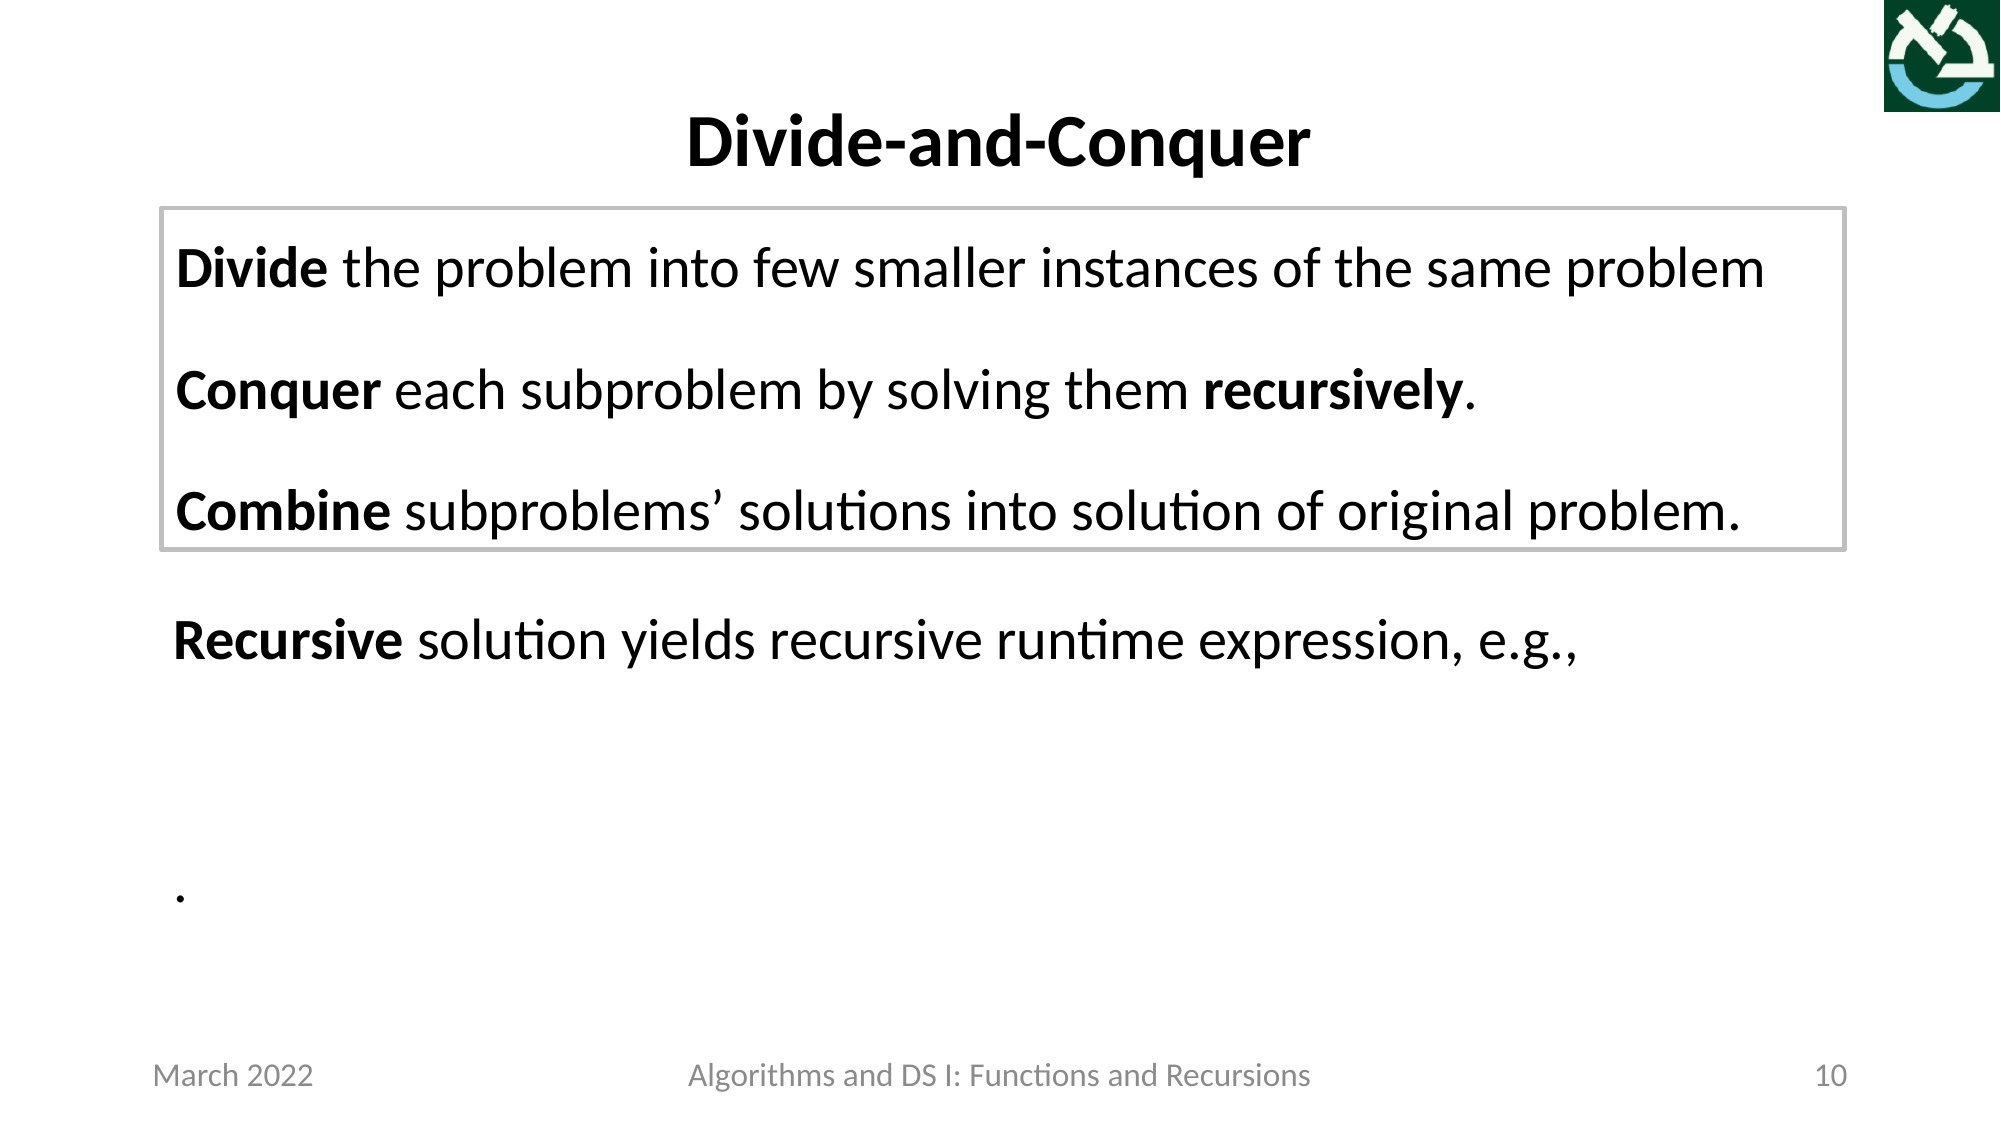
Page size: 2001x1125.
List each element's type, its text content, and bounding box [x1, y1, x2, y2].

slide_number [137, 1042, 588, 1103]
picture [1884, 0, 2000, 112]
text_box Divide the problem into few smaller instances of the same problem Conquer each subproblem by solving them recursively. Combine subproblems’ solutions into solution of original problem. [161, 208, 1845, 550]
footer Algorithms and DS I: Functions and Recursions [662, 1042, 1338, 1103]
slide_number 10 [1412, 1042, 1863, 1103]
text_box Divide-and-Conquer [158, 84, 1842, 189]
